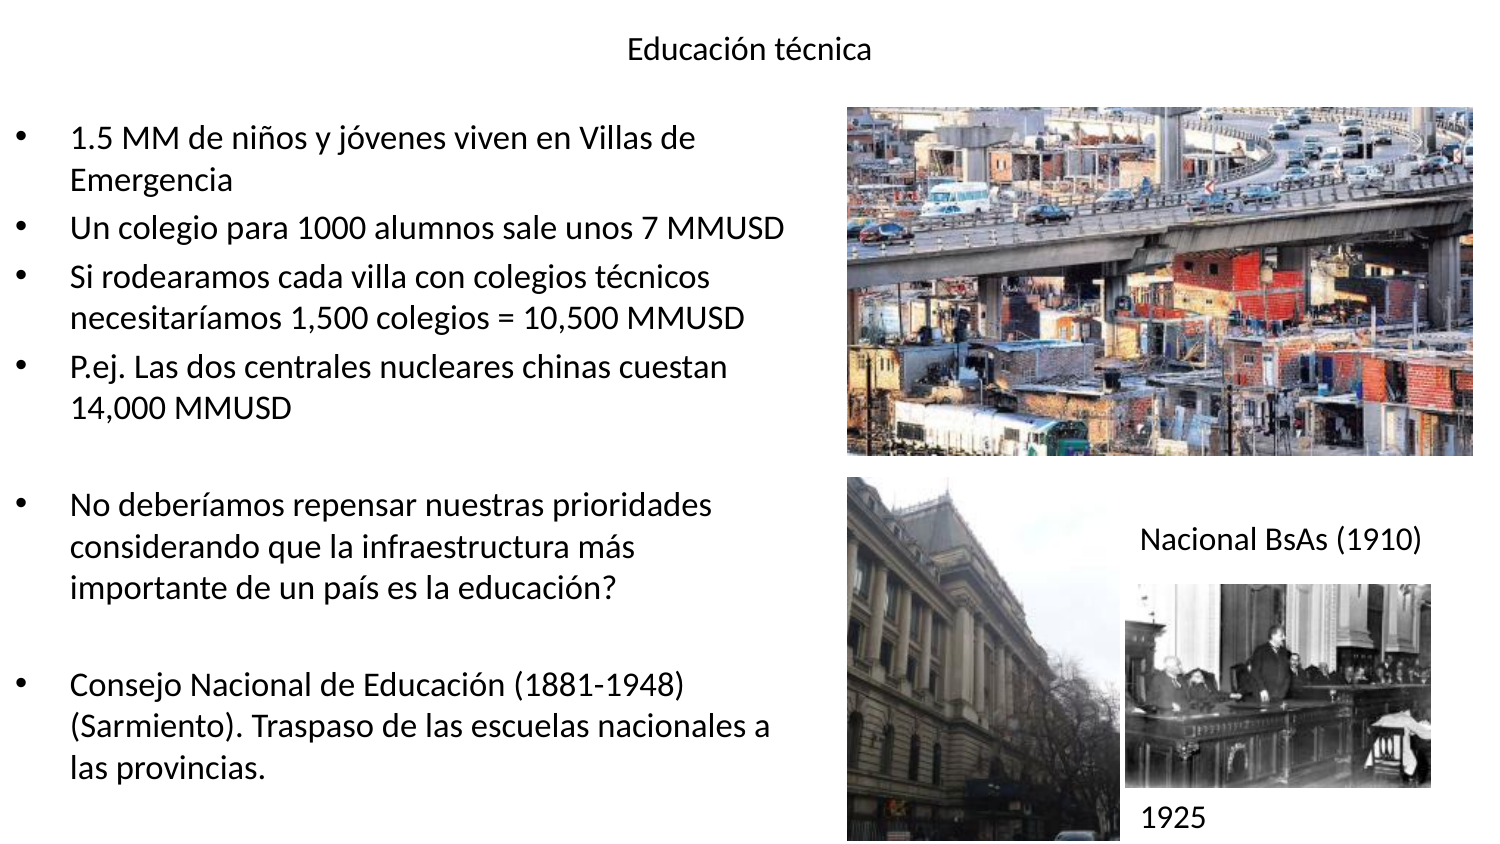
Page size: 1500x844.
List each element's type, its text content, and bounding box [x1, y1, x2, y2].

title Educación técnica [75, 18, 1425, 75]
picture [847, 107, 1473, 456]
picture [1124, 584, 1431, 788]
text_box Nacional BsAs (1910) [1126, 509, 1473, 565]
list 1.5 MM de niños y jóvenes viven en Villas de Emergencia Un colegio para 1000 alumnos sale unos 7 MMUSD Si rodearamos cada villa con colegios técnicos necesitaríamos 1,500 colegios = 10,500 MMUSD P.ej. Las dos centrales nucleares chinas cuestan 14,000 MMUSD No deberíamos repensar nuestras prioridades considerando que la infraestructura más importante de un país es la educación? Consejo Nacional de Educación (1881-1948) (Sarmiento). Traspaso de las escuelas nacionales a las provincias. [0, 107, 807, 826]
picture [847, 477, 1120, 841]
text_box 1925 [1126, 788, 1473, 843]
